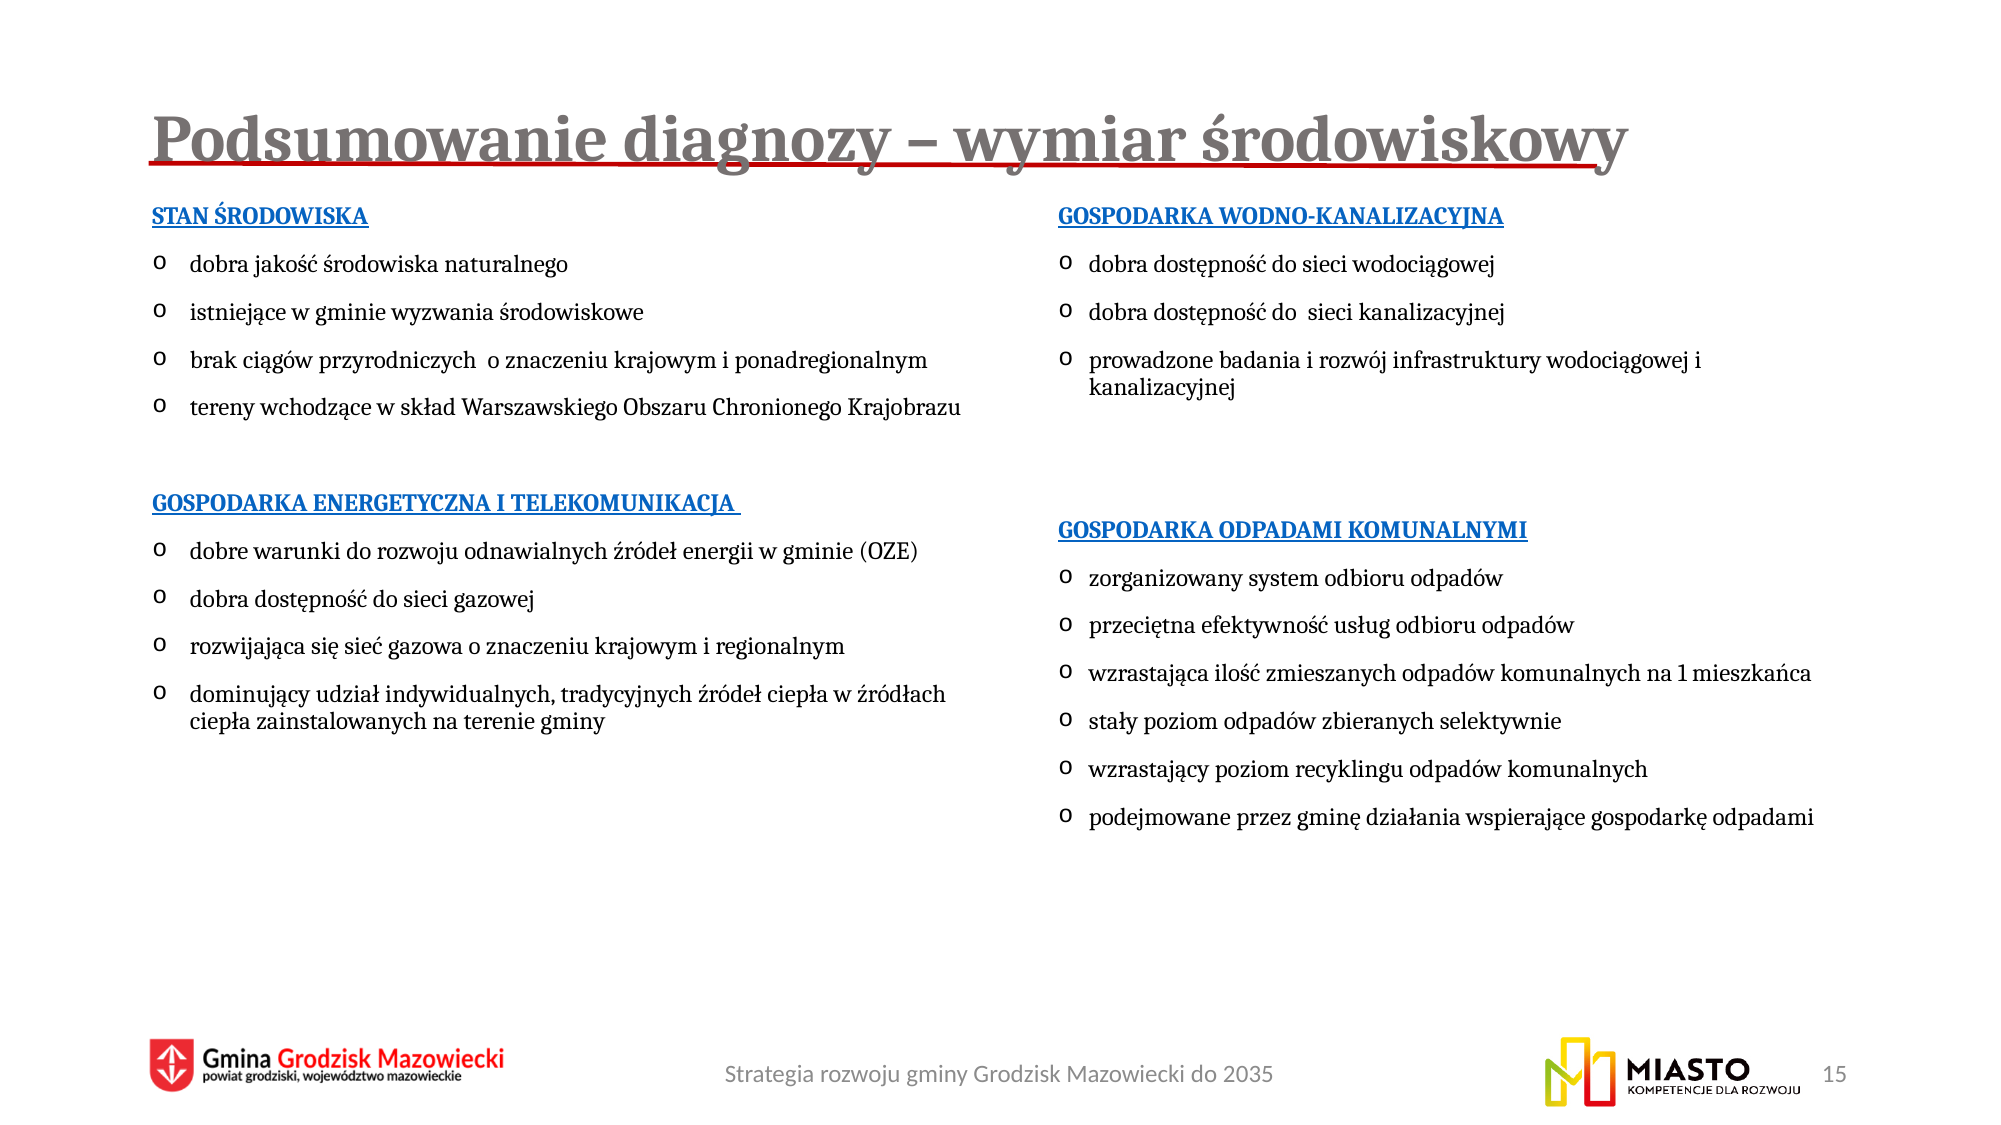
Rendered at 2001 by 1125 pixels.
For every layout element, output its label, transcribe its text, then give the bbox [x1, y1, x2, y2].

list STAN ŚRODOWISKA dobra jakość środowiska naturalnego istniejące w gminie wyzwania środowiskowe brak ciągów przyrodniczych o znaczeniu krajowym i ponadregionalnym tereny wchodzące w skład Warszawskiego Obszaru Chronionego Krajobrazu GOSPODARKA ENERGETYCZNA I TELEKOMUNIKACJA dobre warunki do rozwoju odnawialnych źródeł energii w gminie (OZE) dobra dostępność do sieci gazowej rozwijająca się sieć gazowa o znaczeniu krajowym i regionalnym dominujący udział indywidualnych, tradycyjnych źródeł ciepła w źródłach ciepła zainstalowanych na terenie gminy GOSPODARKA WODNO-KANALIZACYJNA dobra dostępność do sieci wodociągowej dobra dostępność do sieci kanalizacyjnej prowadzone badania i rozwój infrastruktury wodociągowej i kanalizacyjnej GOSPODARKA ODPADAMI KOMUNALNYMI zorganizowany system odbioru odpadów przeciętna efektywność usług odbioru odpadów wzrastająca ilość zmieszanych odpadów komunalnych na 1 mieszkańca stały poziom odpadów zbieranych selektywnie wzrastający poziom recyklingu odpadów komunalnych podejmowane przez gminę działania wspierające gospodarkę odpadami [137, 195, 1863, 1041]
picture [1541, 1103, 1803, 1110]
title Podsumowanie diagnozy – wymiar środowiskowy [137, 41, 1863, 195]
footer Strategia rozwoju gminy Grodzisk Mazowiecki do 2035 [662, 1042, 1338, 1103]
slide_number 15 [1412, 1042, 1863, 1103]
picture [137, 1041, 511, 1103]
